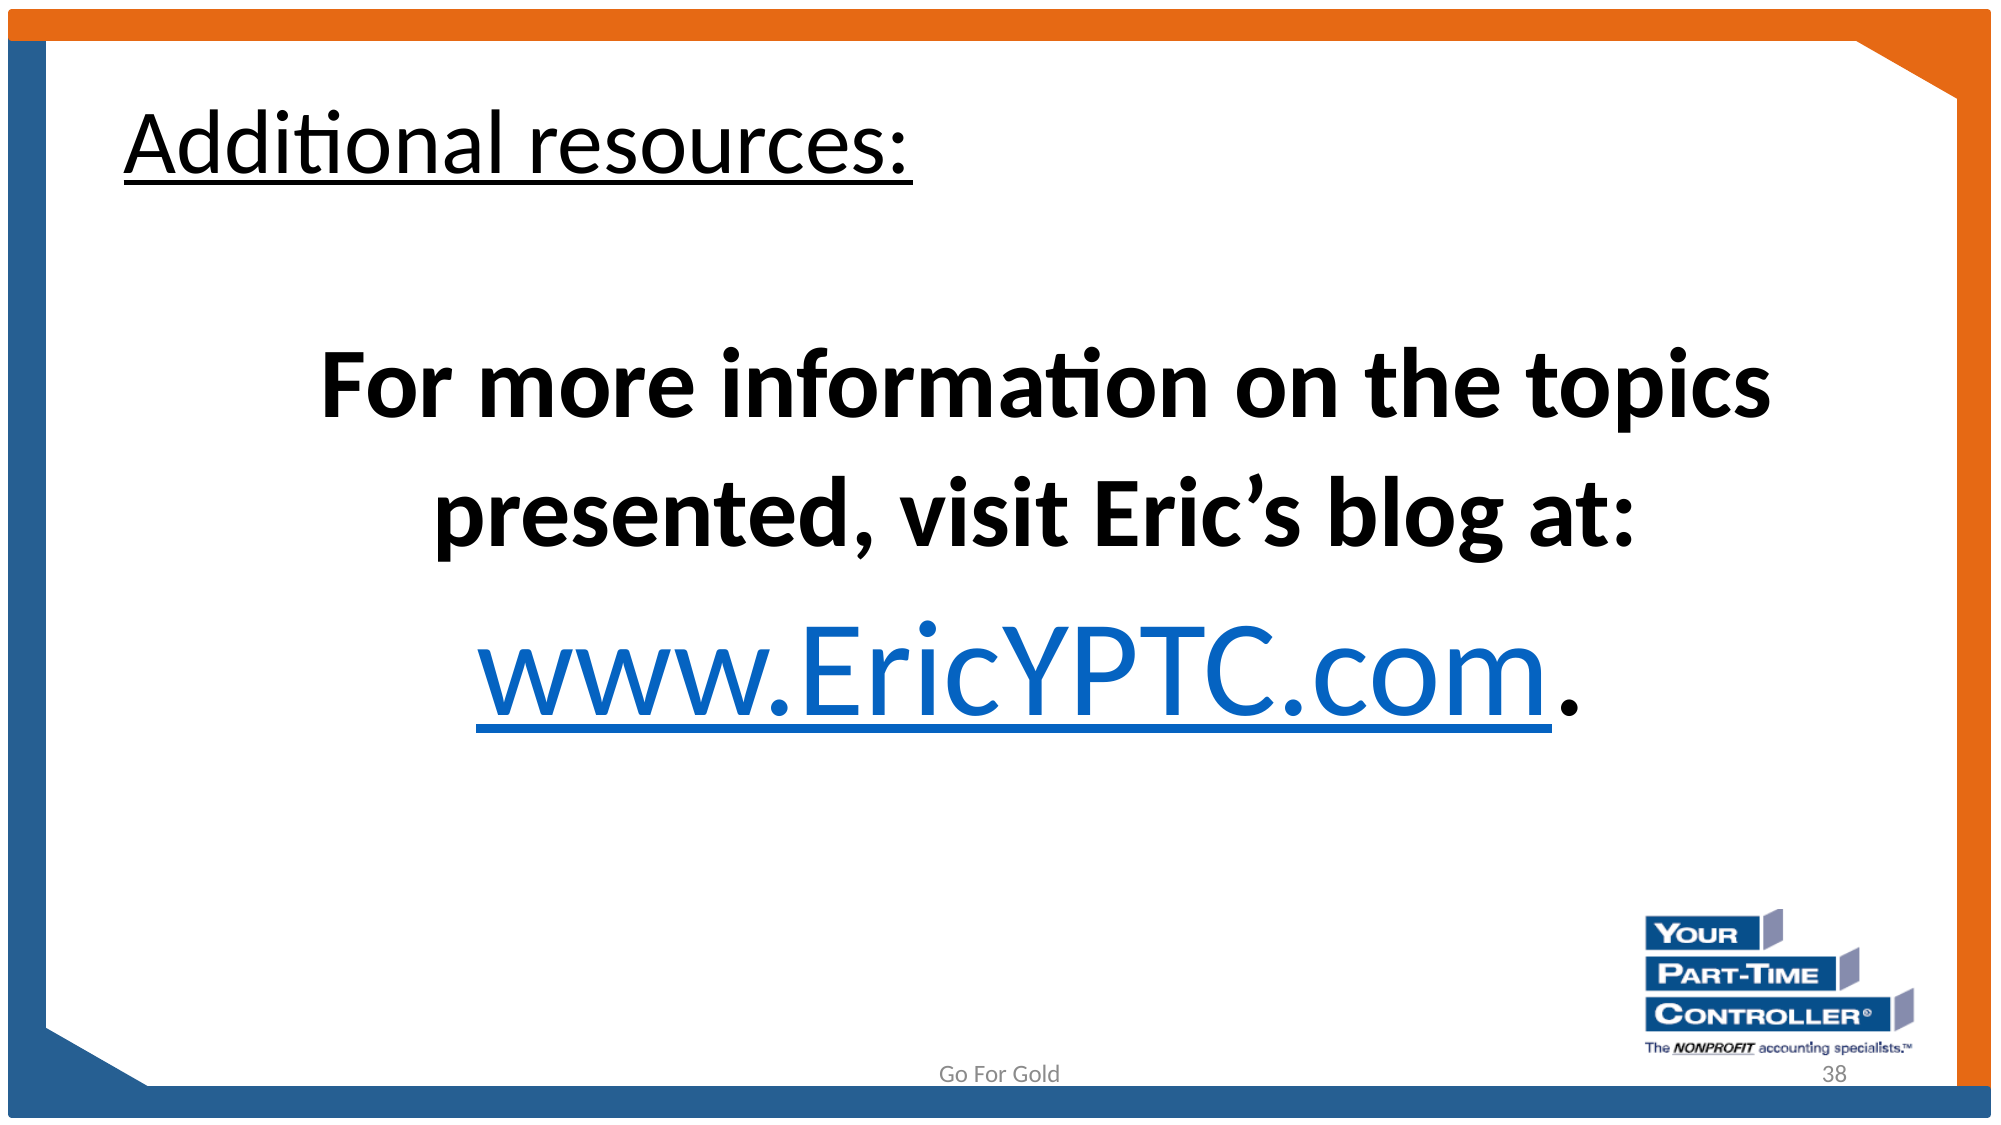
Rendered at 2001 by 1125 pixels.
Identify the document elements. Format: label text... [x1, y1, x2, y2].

footer Go For Gold [662, 1042, 1338, 1103]
slide_number 38 [1412, 1042, 1863, 1103]
text_box Additional resources: For more information on the topics presented, visit Eric’s blog at: www.EricYPTC.com. [108, 66, 1911, 751]
picture [1639, 909, 1926, 1062]
